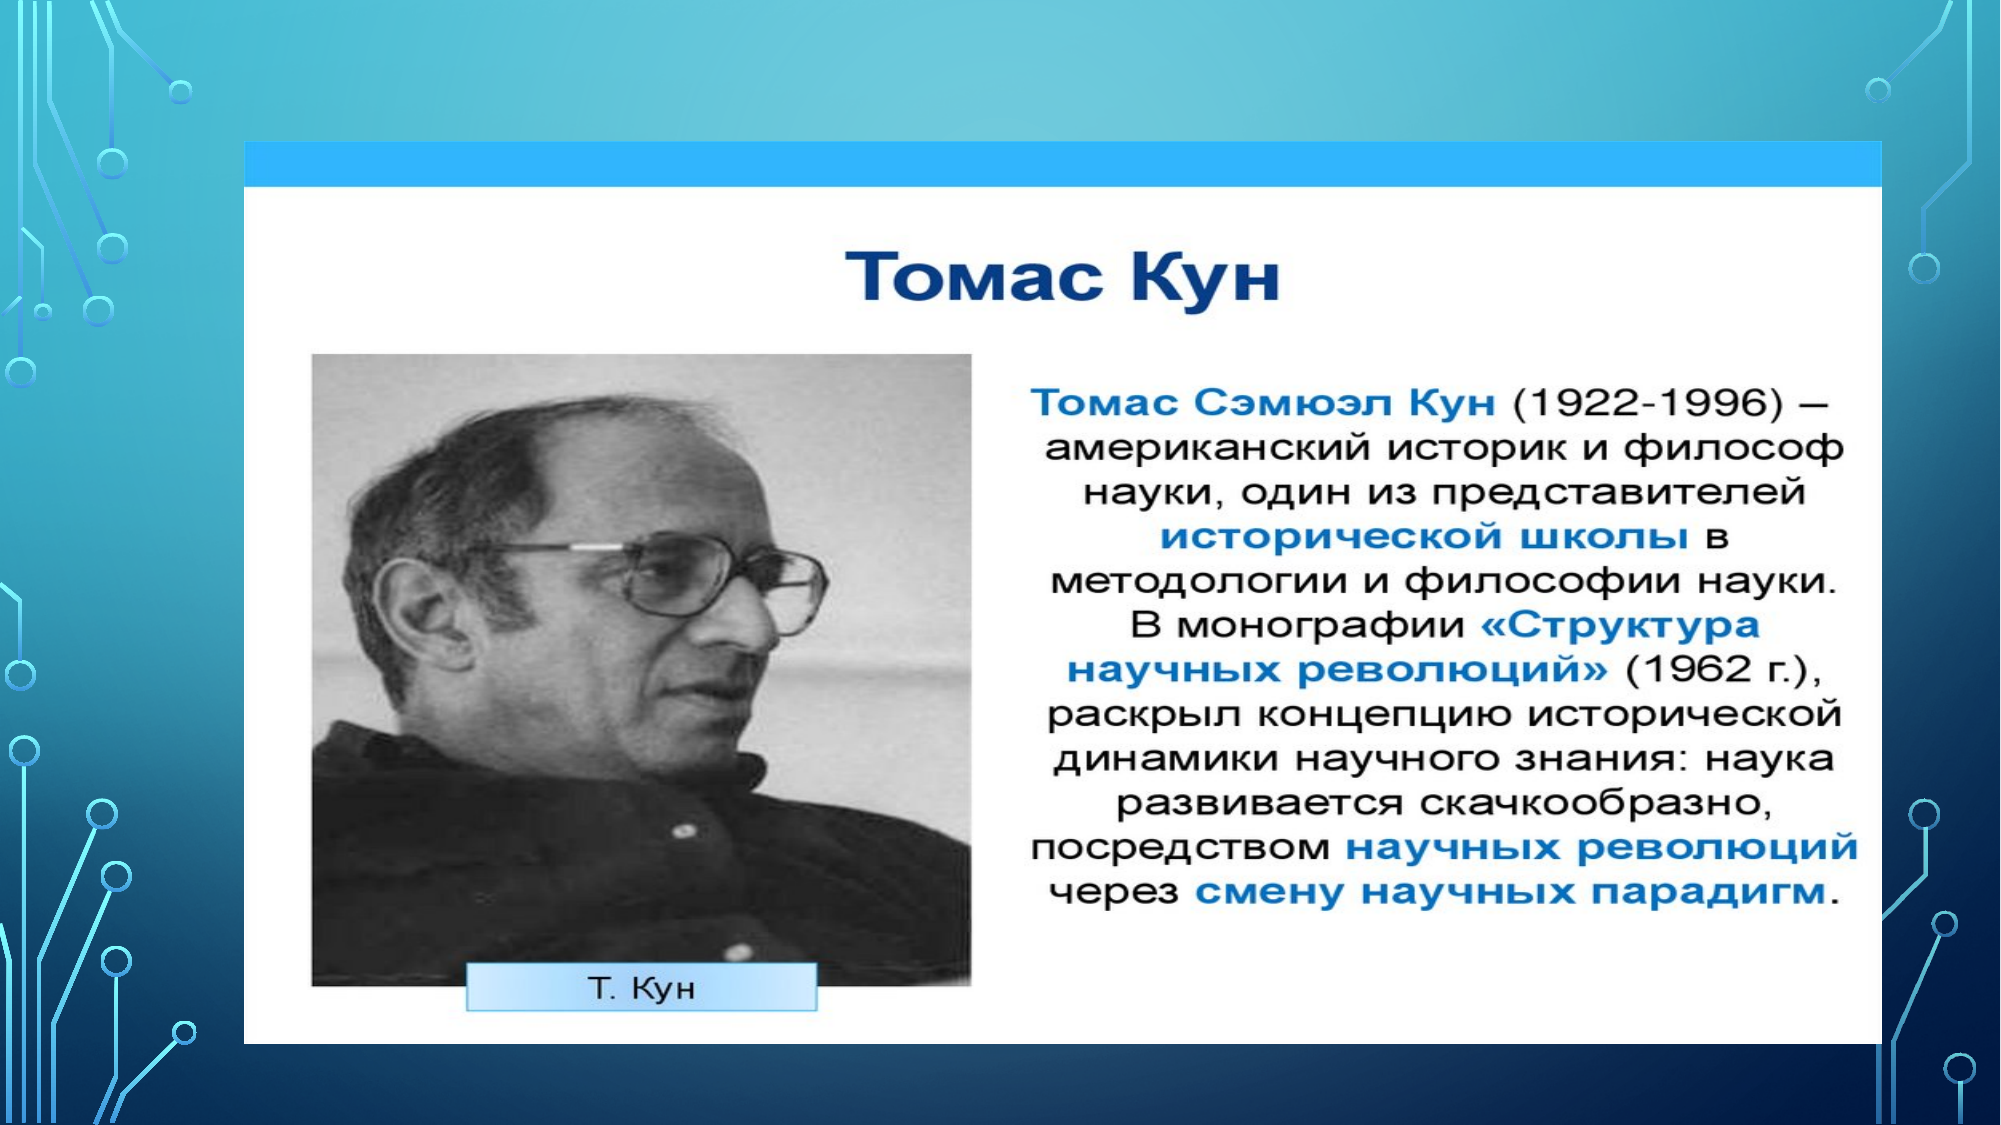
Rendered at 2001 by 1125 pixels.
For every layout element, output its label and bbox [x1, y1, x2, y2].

list [244, 140, 1882, 1044]
